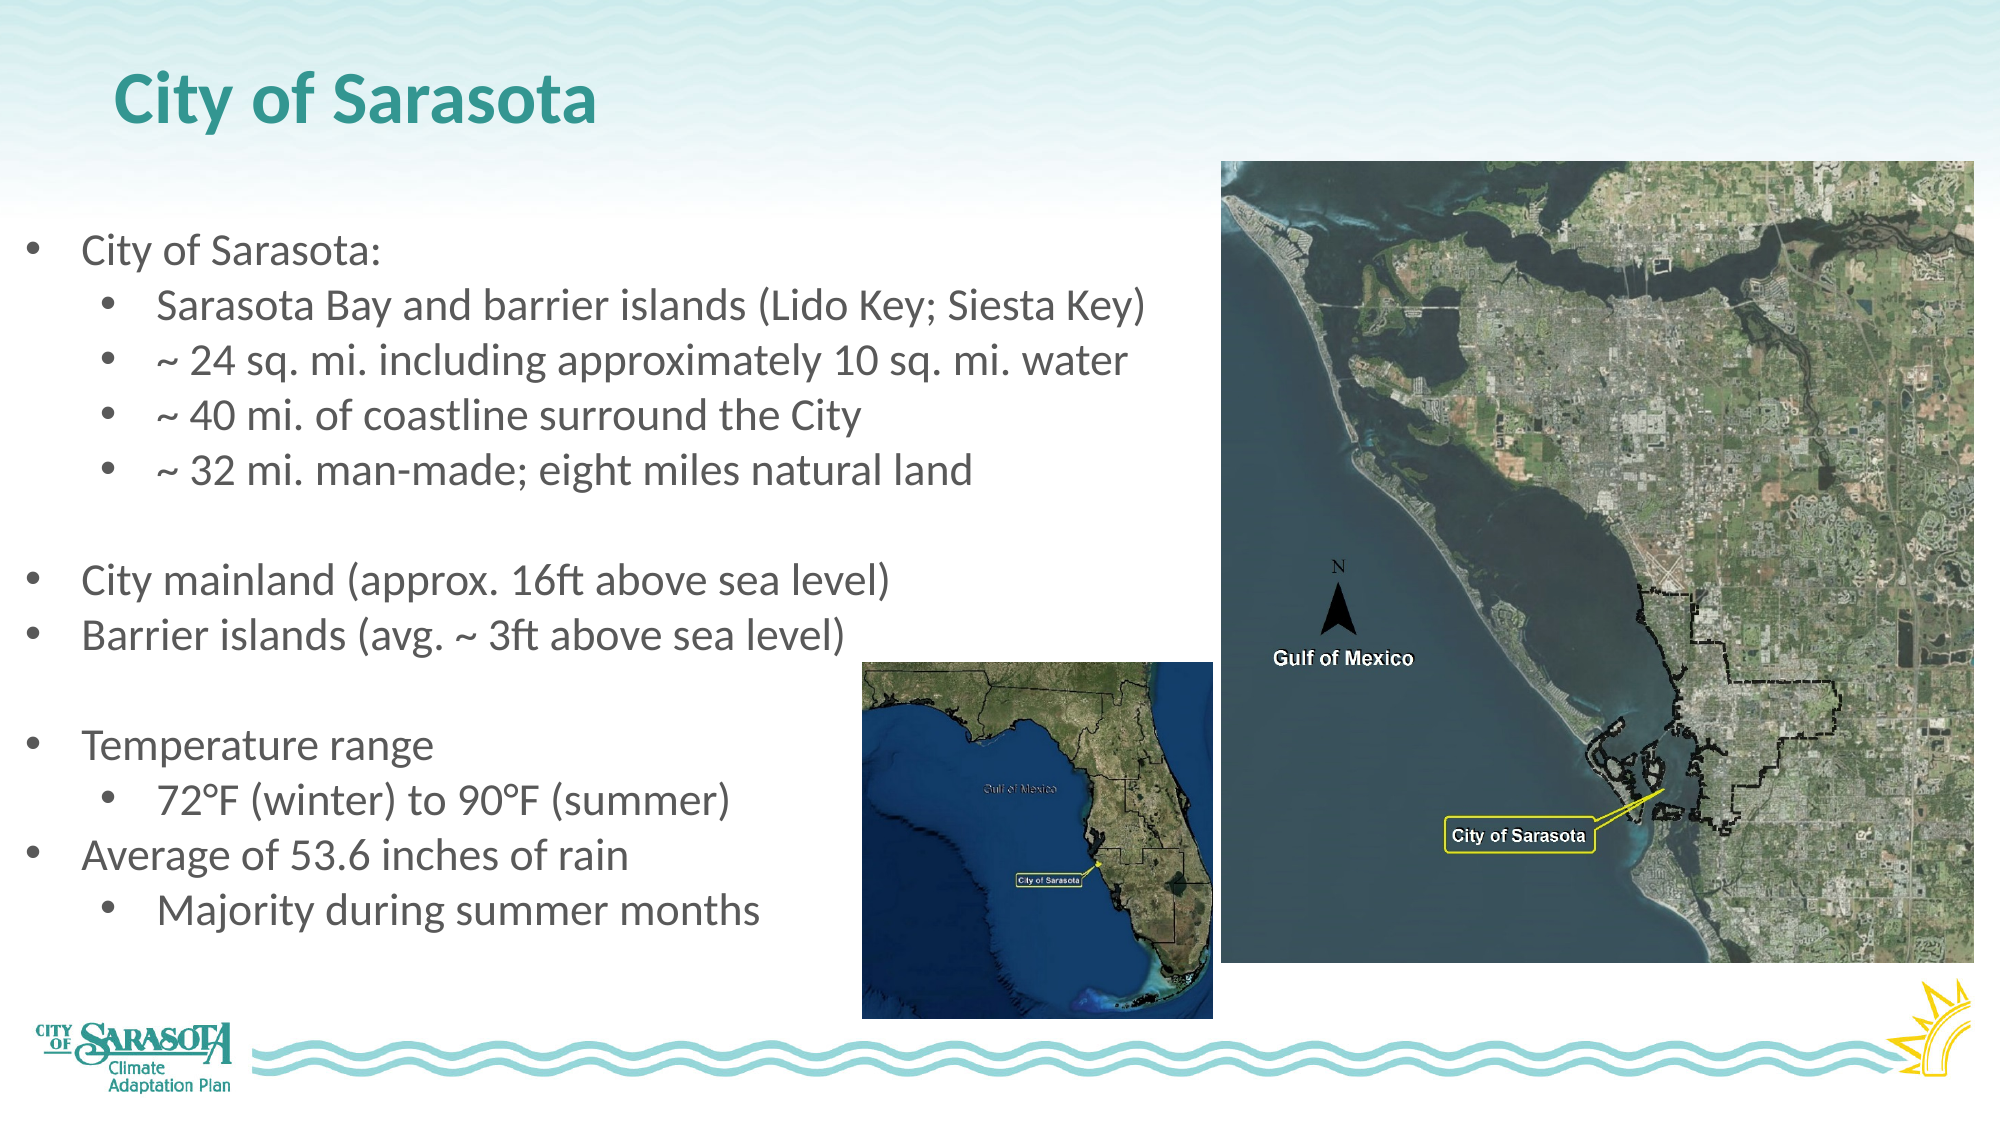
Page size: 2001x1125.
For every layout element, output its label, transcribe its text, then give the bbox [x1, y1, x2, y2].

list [1220, 161, 1975, 964]
text_box City of Sarasota: Sarasota Bay and barrier islands (Lido Key; Siesta Key) ~ 24 sq. mi. including approximately 10 sq. mi. water ~ 40 mi. of coastline surround the City ~ 32 mi. man-made; eight miles natural land City mainland (approx. 16ft above sea level) Barrier islands (avg. ~ 3ft above sea level) Temperature range 72°F (winter) to 90°F (summer) Average of 53.6 inches of rain Majority during summer months [10, 212, 1202, 942]
title City of Sarasota [99, 0, 1900, 188]
picture [0, 0, 2000, 1125]
